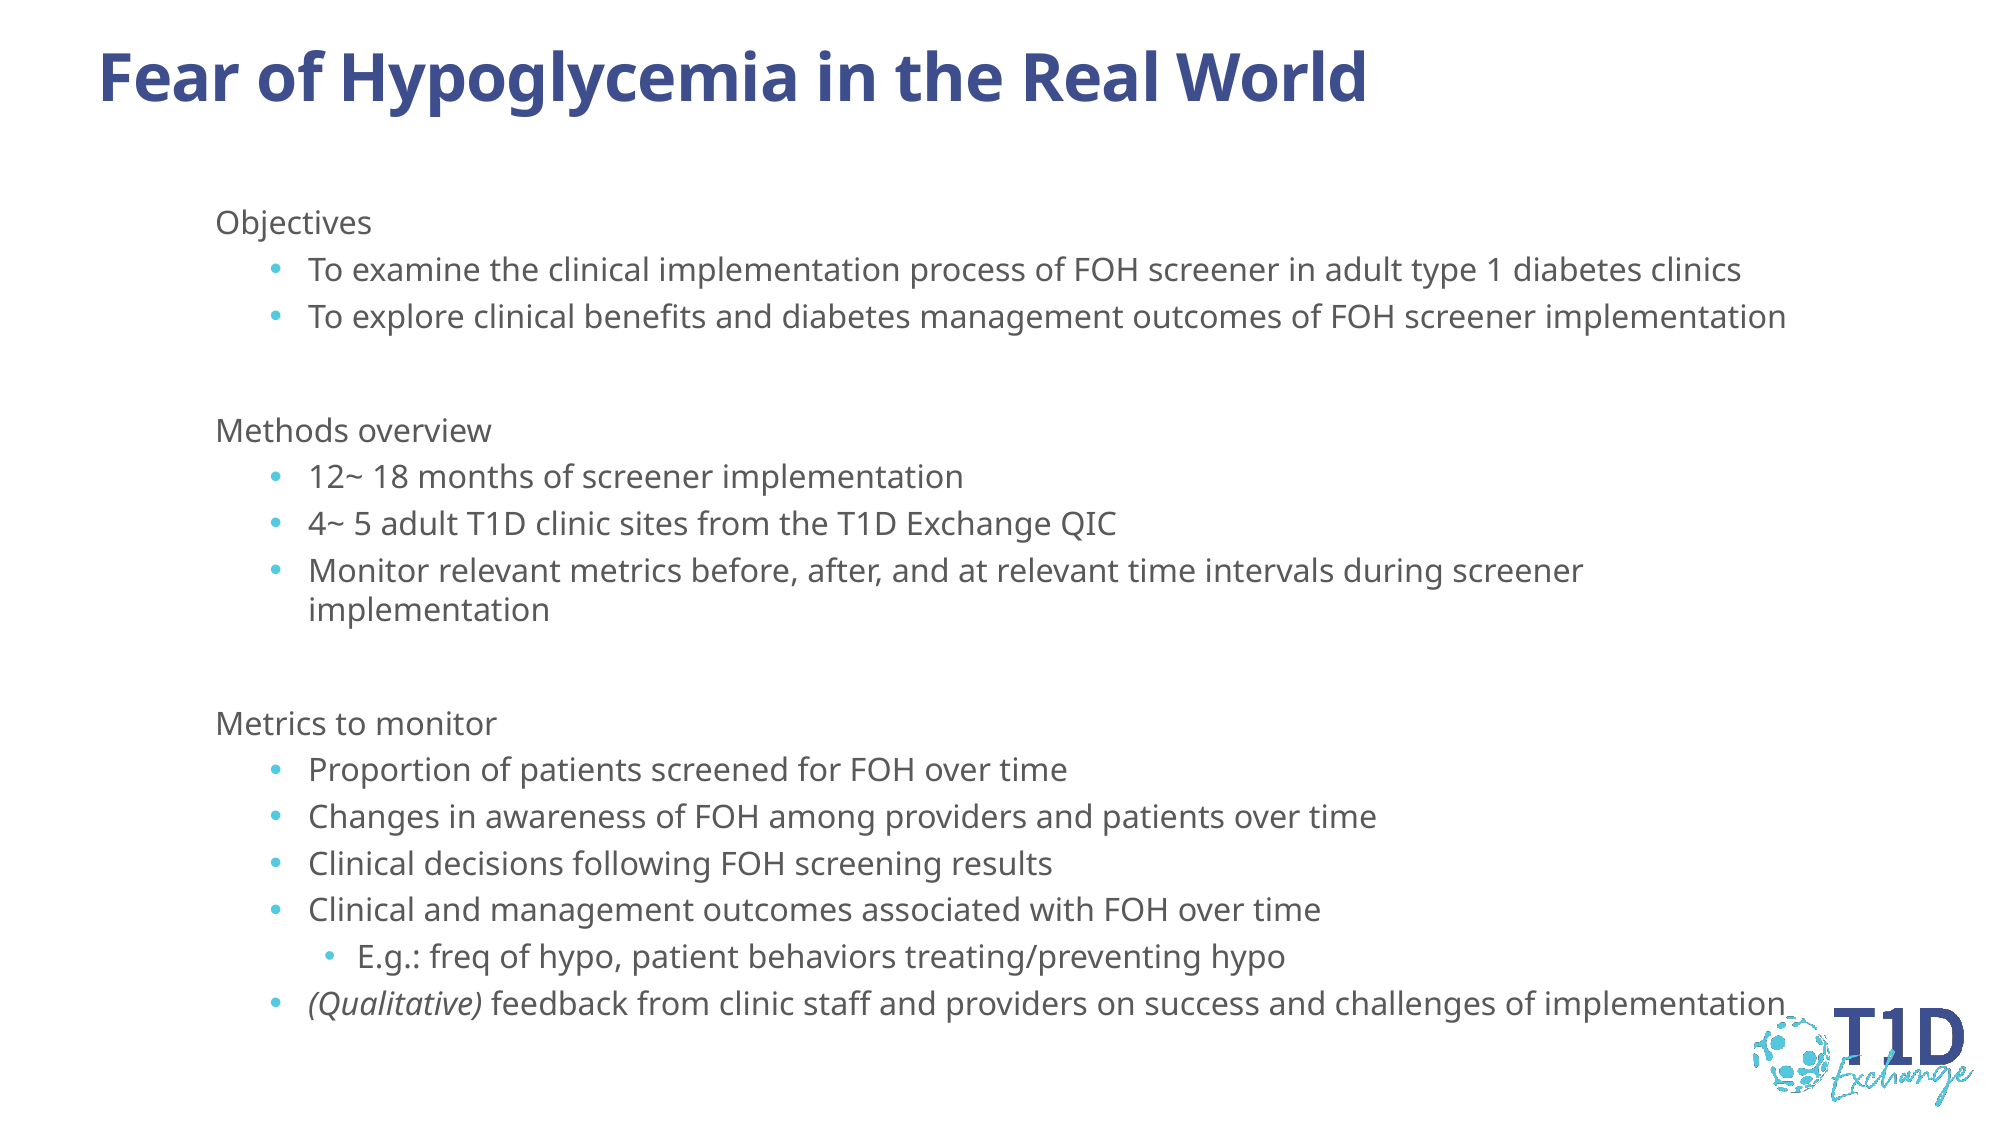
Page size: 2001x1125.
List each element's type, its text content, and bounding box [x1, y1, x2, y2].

title Fear of Hypoglycemia in the Real World [89, 36, 1891, 113]
picture [1726, 964, 2000, 1125]
list Objectives To examine the clinical implementation process of FOH screener in adult type 1 diabetes clinics To explore clinical benefits and diabetes management outcomes of FOH screener implementation Methods overview 12~ 18 months of screener implementation 4~ 5 adult T1D clinic sites from the T1D Exchange QIC Monitor relevant metrics before, after, and at relevant time intervals during screener implementation Metrics to monitor Proportion of patients screened for FOH over time Changes in awareness of FOH among providers and patients over time Clinical decisions following FOH screening results Clinical and management outcomes associated with FOH over time E.g.: freq of hypo, patient behaviors treating/preventing hypo (Qualitative) feedback from clinic staff and providers on success and challenges of implementation [207, 194, 1806, 1088]
